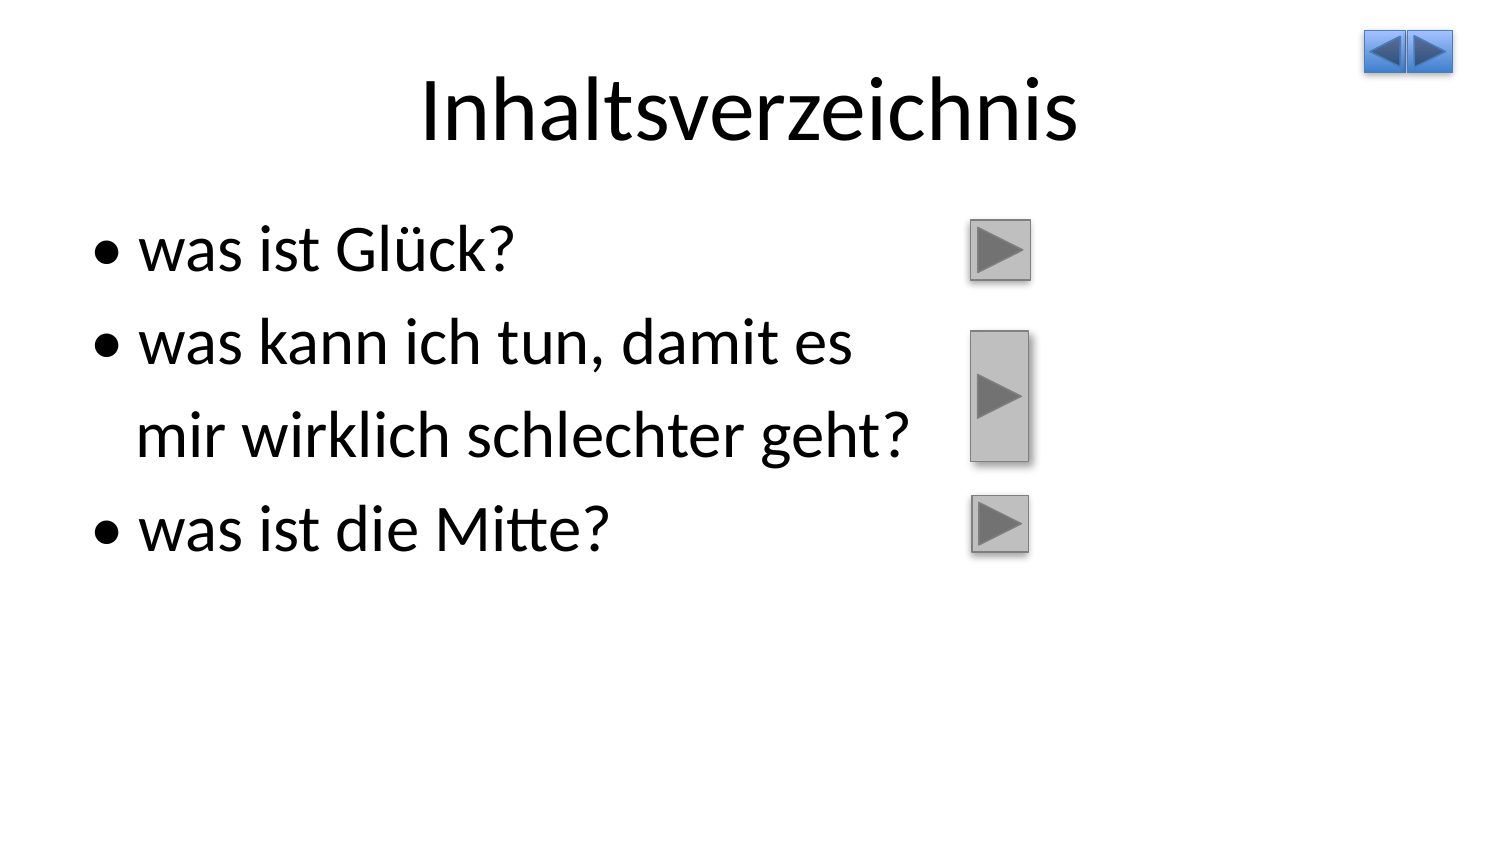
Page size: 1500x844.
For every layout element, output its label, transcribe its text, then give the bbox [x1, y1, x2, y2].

title Inhaltsverzeichnis [75, 33, 1425, 175]
list • was ist Glück? • was kann ich tun, damit es mir wirklich schlechter geht? • was ist die Mitte? [75, 196, 1425, 754]
text_box [971, 495, 1029, 553]
text_box [970, 330, 1029, 462]
text_box [970, 219, 1031, 281]
text_box [1407, 30, 1453, 73]
text_box [1364, 30, 1405, 73]
